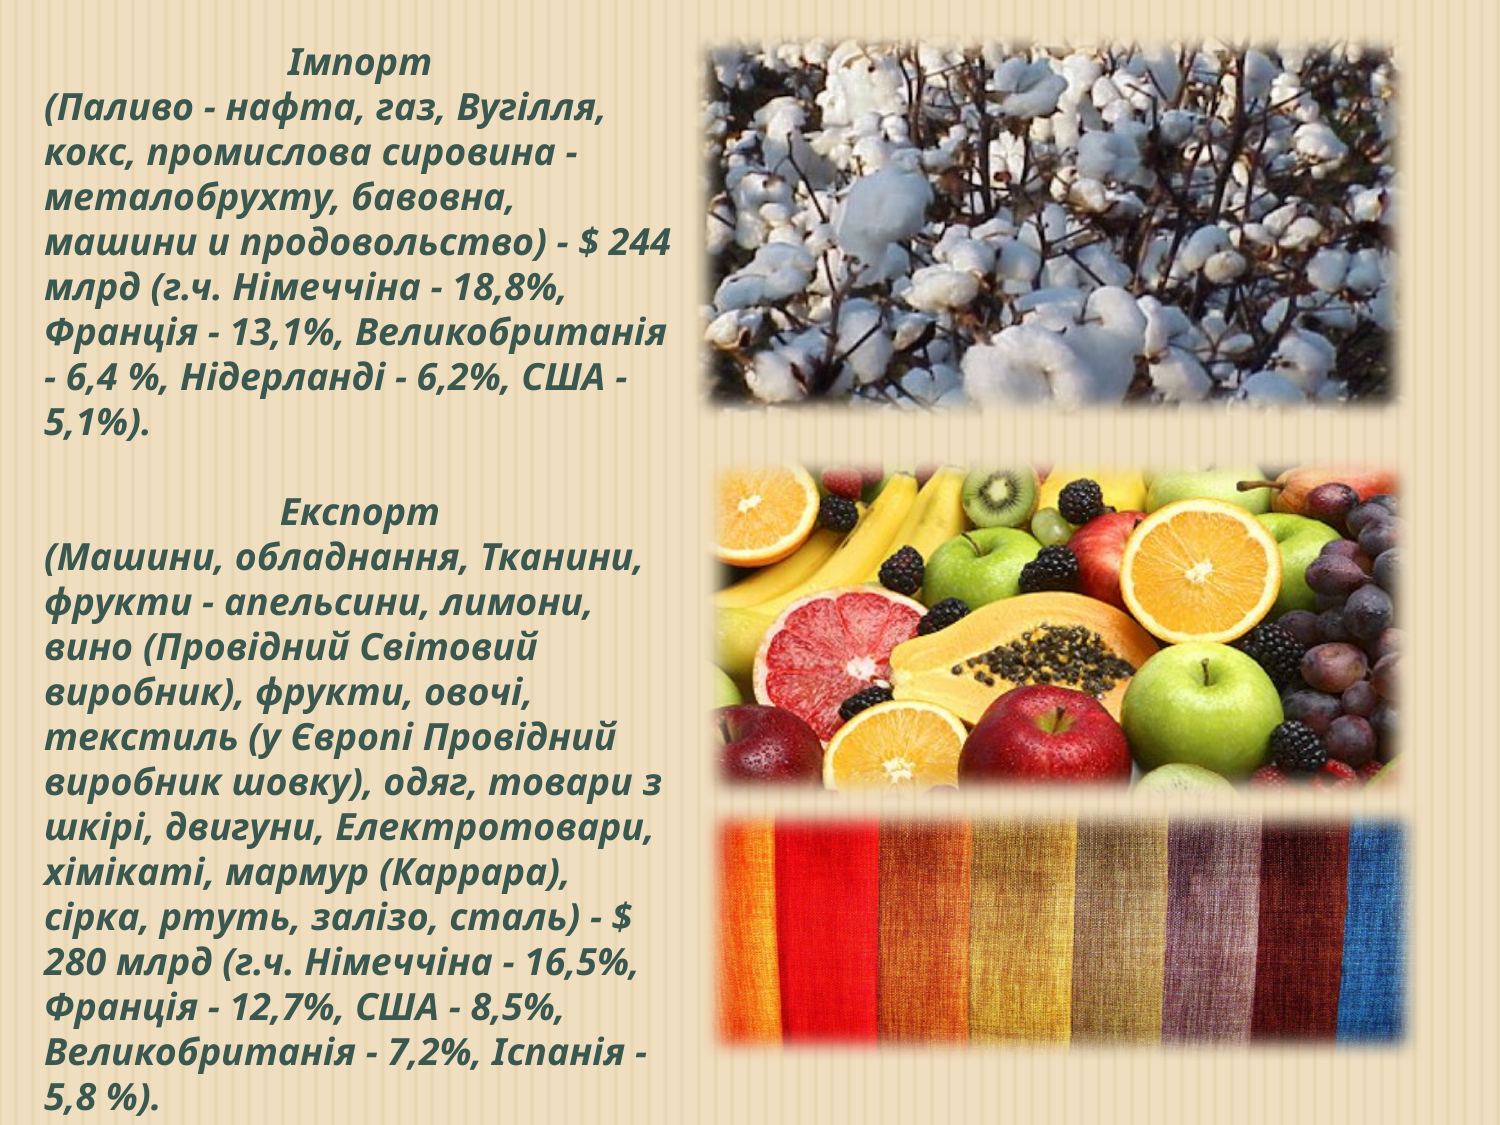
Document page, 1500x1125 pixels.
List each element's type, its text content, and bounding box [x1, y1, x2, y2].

picture [701, 803, 1423, 1062]
picture [690, 30, 1412, 422]
text_box Імпорт (Паливо - нафта, газ, Вугілля, кокс, промислова сировина - металобрухту, бавовна, машини и продовольство) - $ 244 млрд (г.ч. Німеччіна - 18,8%, Франція - 13,1%, Великобританія - 6,4 %, Нідерланді - 6,2%, США - 5,1%). Експорт (Машини, обладнання, Тканини, фрукти - апельсини, лимони, вино (Провідний Світовий виробник), фрукти, овочі, текстиль (у Європі Провідний виробник шовку), одяг, товари з шкірі, двигуни, Електротовари, хімікаті, мармур (Каррара), сірка, ртуть, залізо, сталь) - $ 280 млрд (г.ч. Німеччіна - 16,5%, Франція - 12,7%, США - 8,5%, Великобританія - 7,2%, Іспанія - 5,8 %). [29, 30, 691, 1125]
picture [702, 455, 1412, 802]
